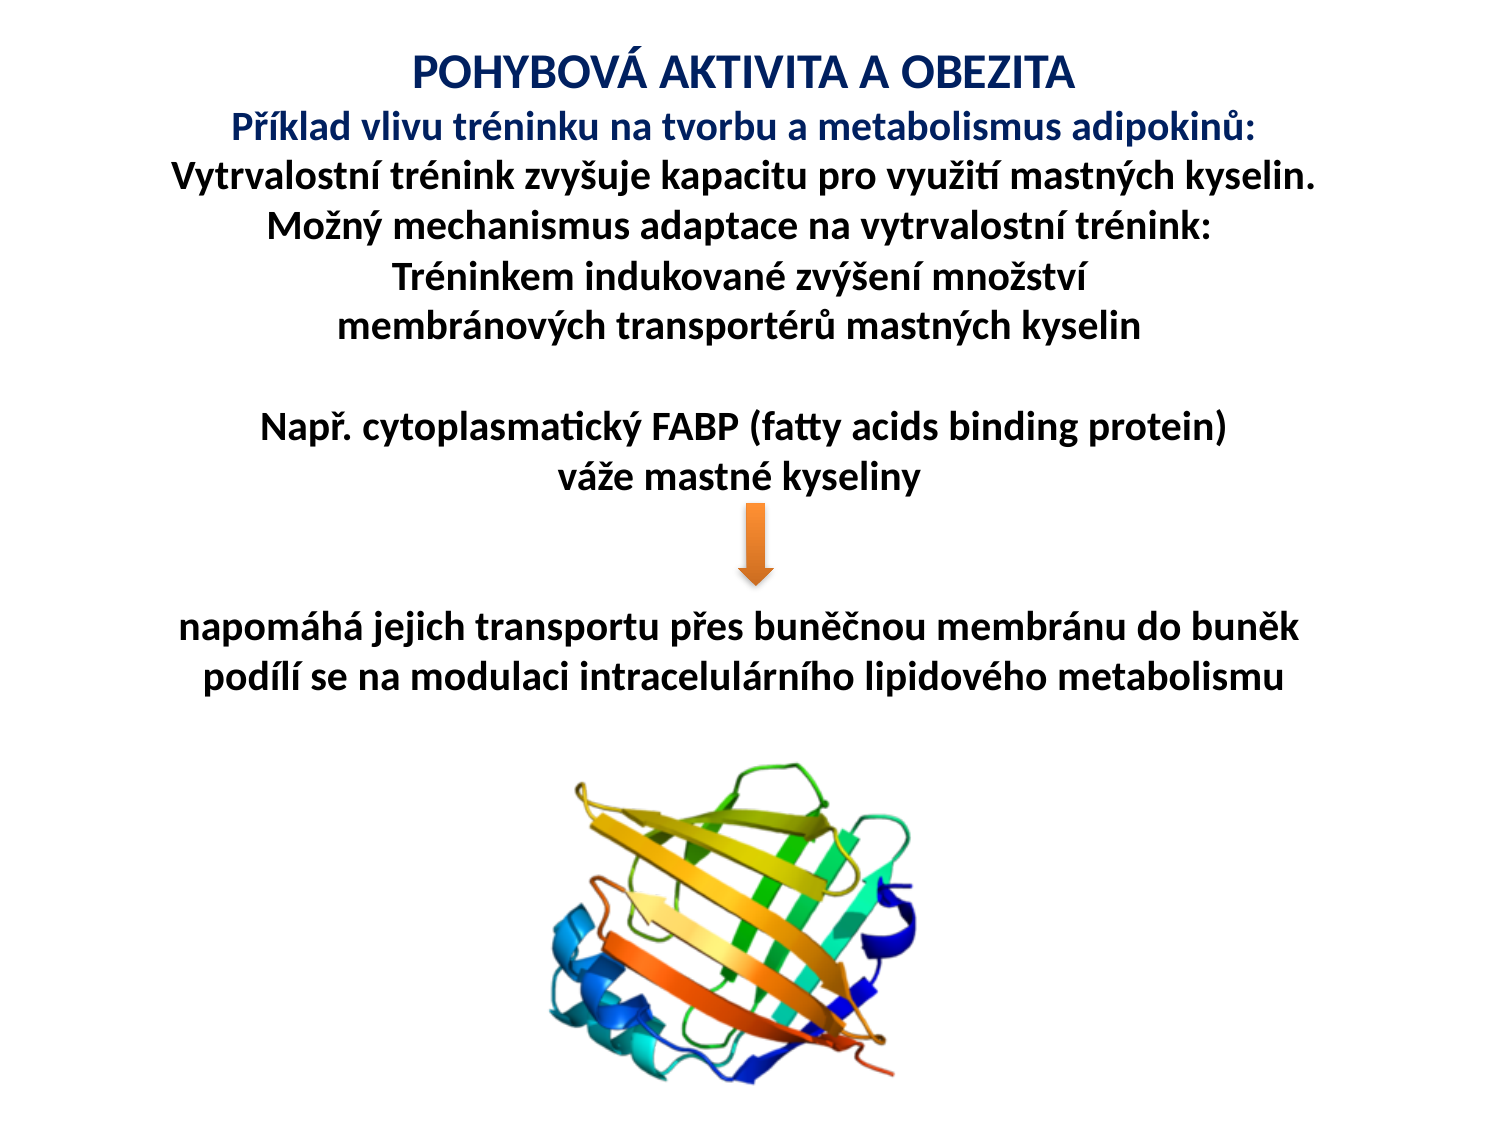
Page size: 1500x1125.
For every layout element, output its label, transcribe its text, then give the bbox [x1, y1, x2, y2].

text_box POHYBOVÁ AKTIVITA A OBEZITA Příklad vlivu tréninku na tvorbu a metabolismus adipokinů: Vytrvalostní trénink zvyšuje kapacitu pro využití mastných kyselin. Možný mechanismus adaptace na vytrvalostní trénink: Tréninkem indukované zvýšení množství membránových transportérů mastných kyselin Např. cytoplasmatický FABP (fatty acids binding protein) váže mastné kyseliny napomáhá jejich transportu přes buněčnou membránu do buněk podílí se na modulaci intracelulárního lipidového metabolismu [29, 30, 1459, 756]
picture [537, 751, 929, 1097]
text_box [738, 503, 774, 587]
